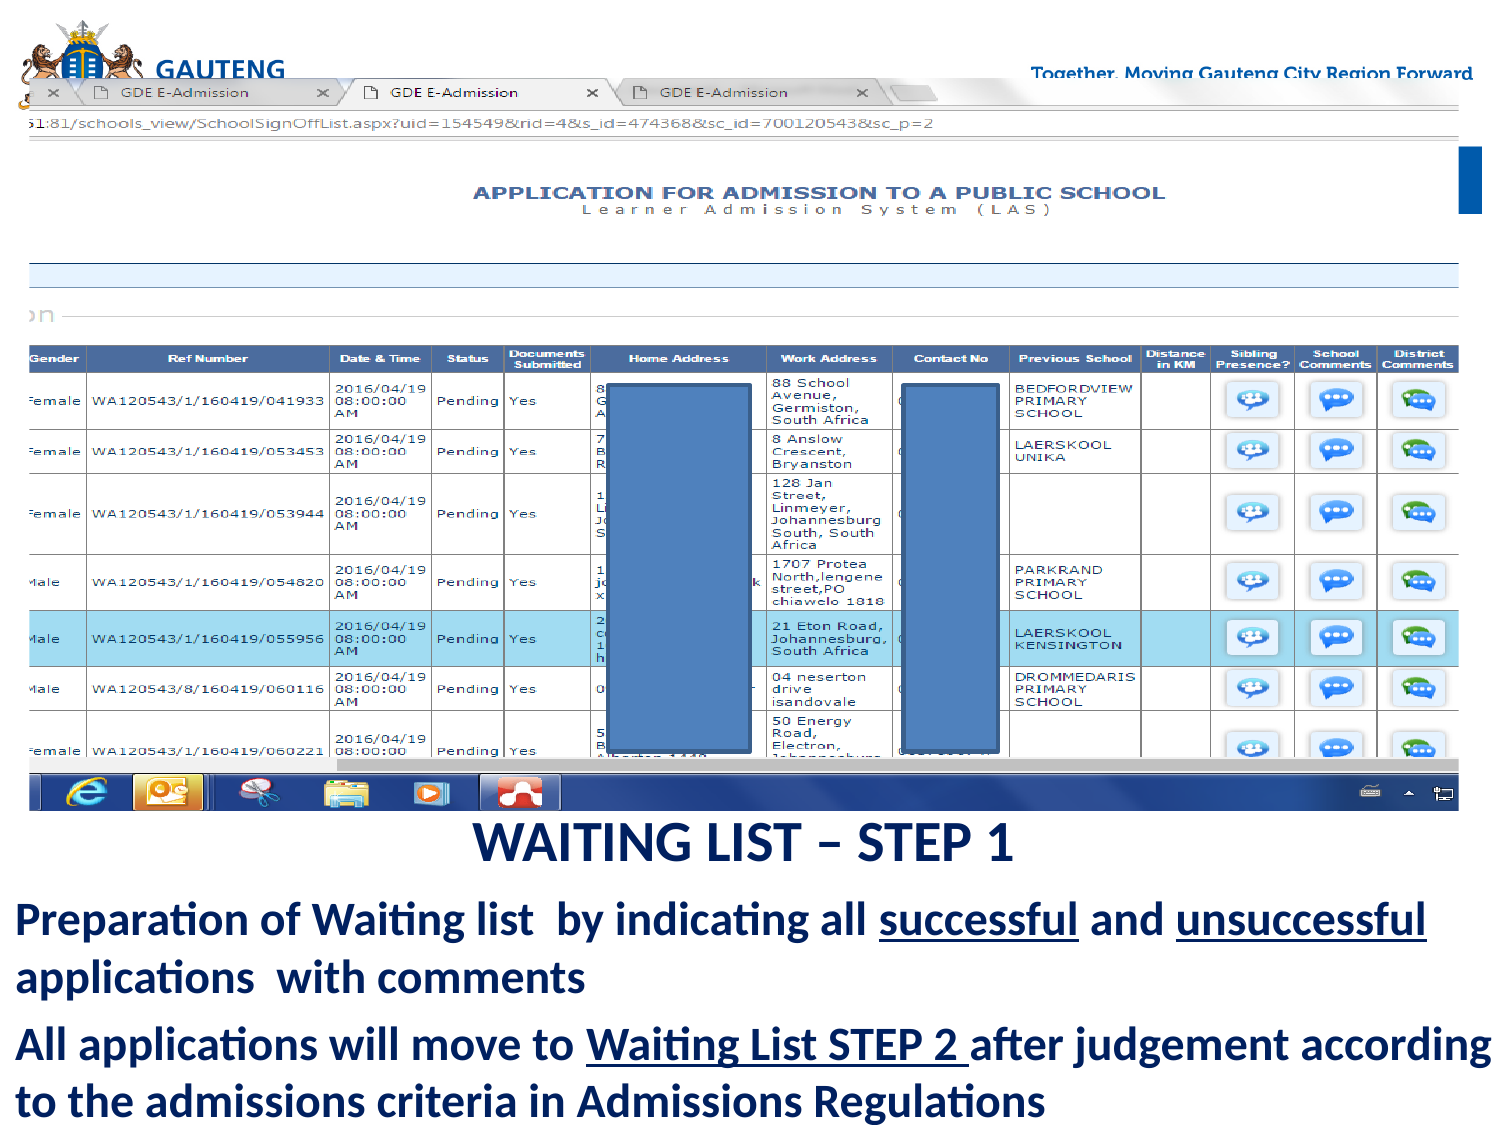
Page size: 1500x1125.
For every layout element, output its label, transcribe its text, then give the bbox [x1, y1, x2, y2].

title WAITING LIST – STEP 1 [294, 819, 1194, 880]
picture [0, 0, 1500, 880]
picture [0, 1106, 1500, 1125]
list Preparation of Waiting list by indicating all successful and unsuccessful applications with comments All applications will move to Waiting List STEP 2 after judgement according to the admissions criteria in Admissions Regulations [0, 880, 1500, 1106]
